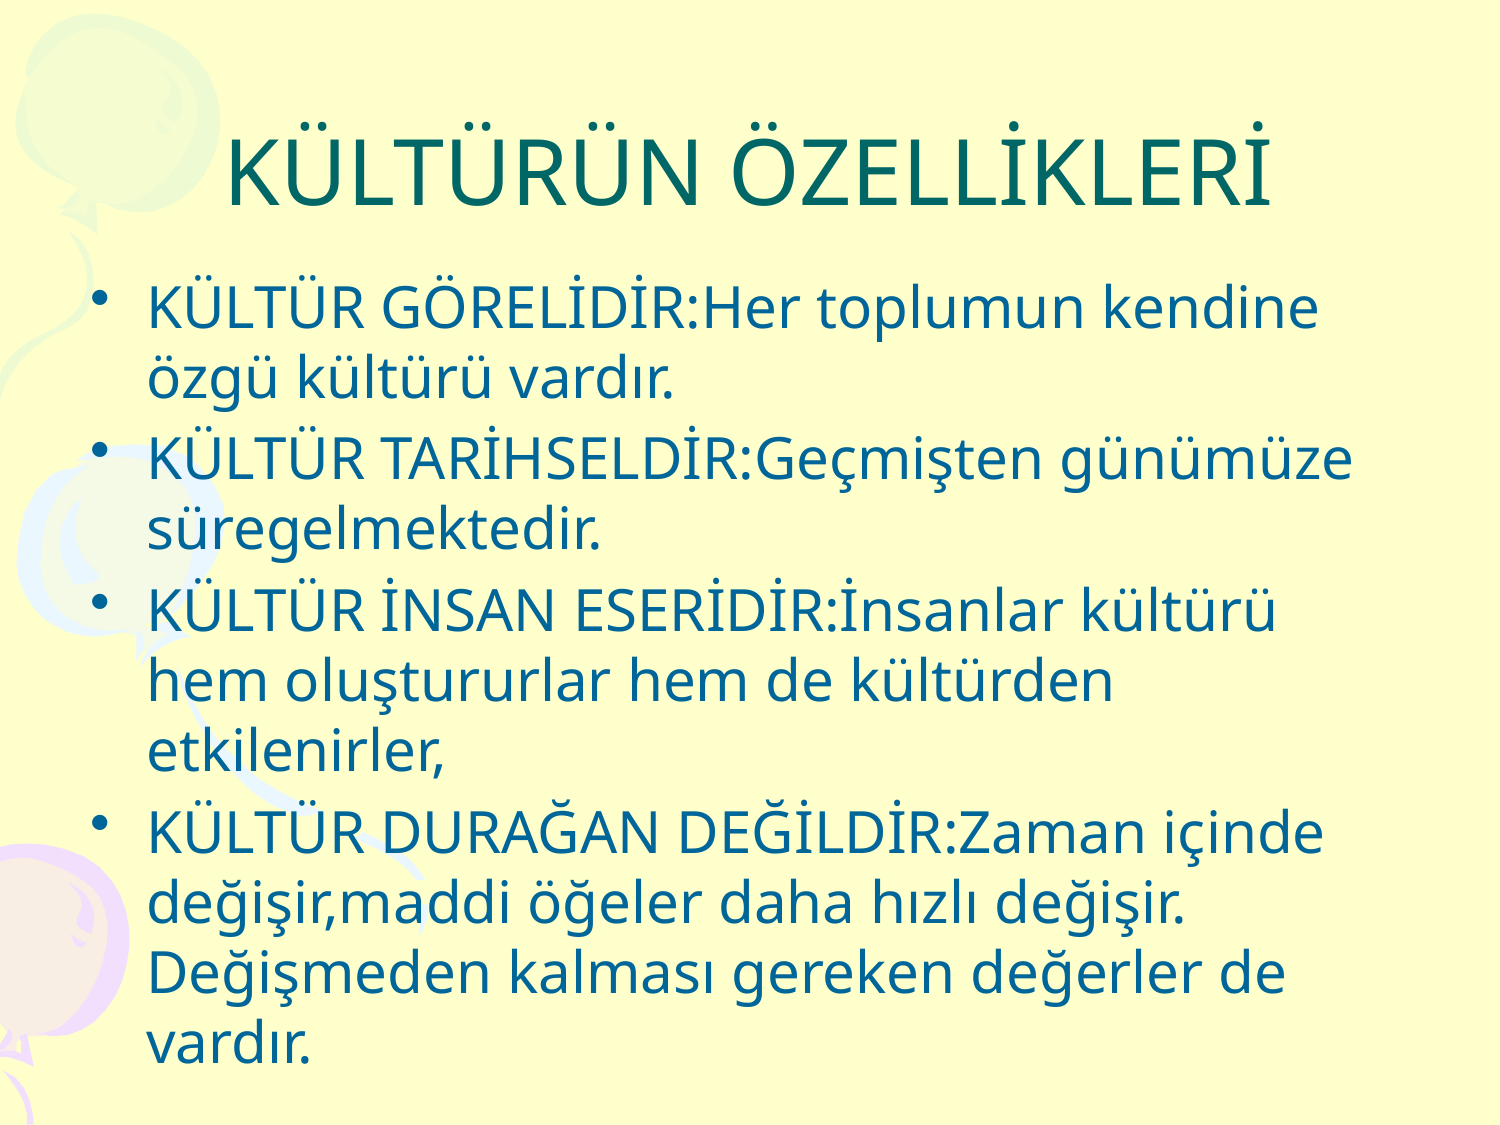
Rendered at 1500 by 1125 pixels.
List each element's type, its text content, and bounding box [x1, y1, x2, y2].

title KÜLTÜRÜN ÖZELLİKLERİ [72, 16, 1426, 233]
list KÜLTÜR GÖRELİDİR:Her toplumun kendine özgü kültürü vardır. KÜLTÜR TARİHSELDİR:Geçmişten günümüze süregelmektedir. KÜLTÜR İNSAN ESERİDİR:İnsanlar kültürü hem oluştururlar hem de kültürden etkilenirler, KÜLTÜR DURAĞAN DEĞİLDİR:Zaman içinde değişir,maddi öğeler daha hızlı değişir. Değişmeden kalması gereken değerler de vardır. [75, 262, 1425, 1090]
